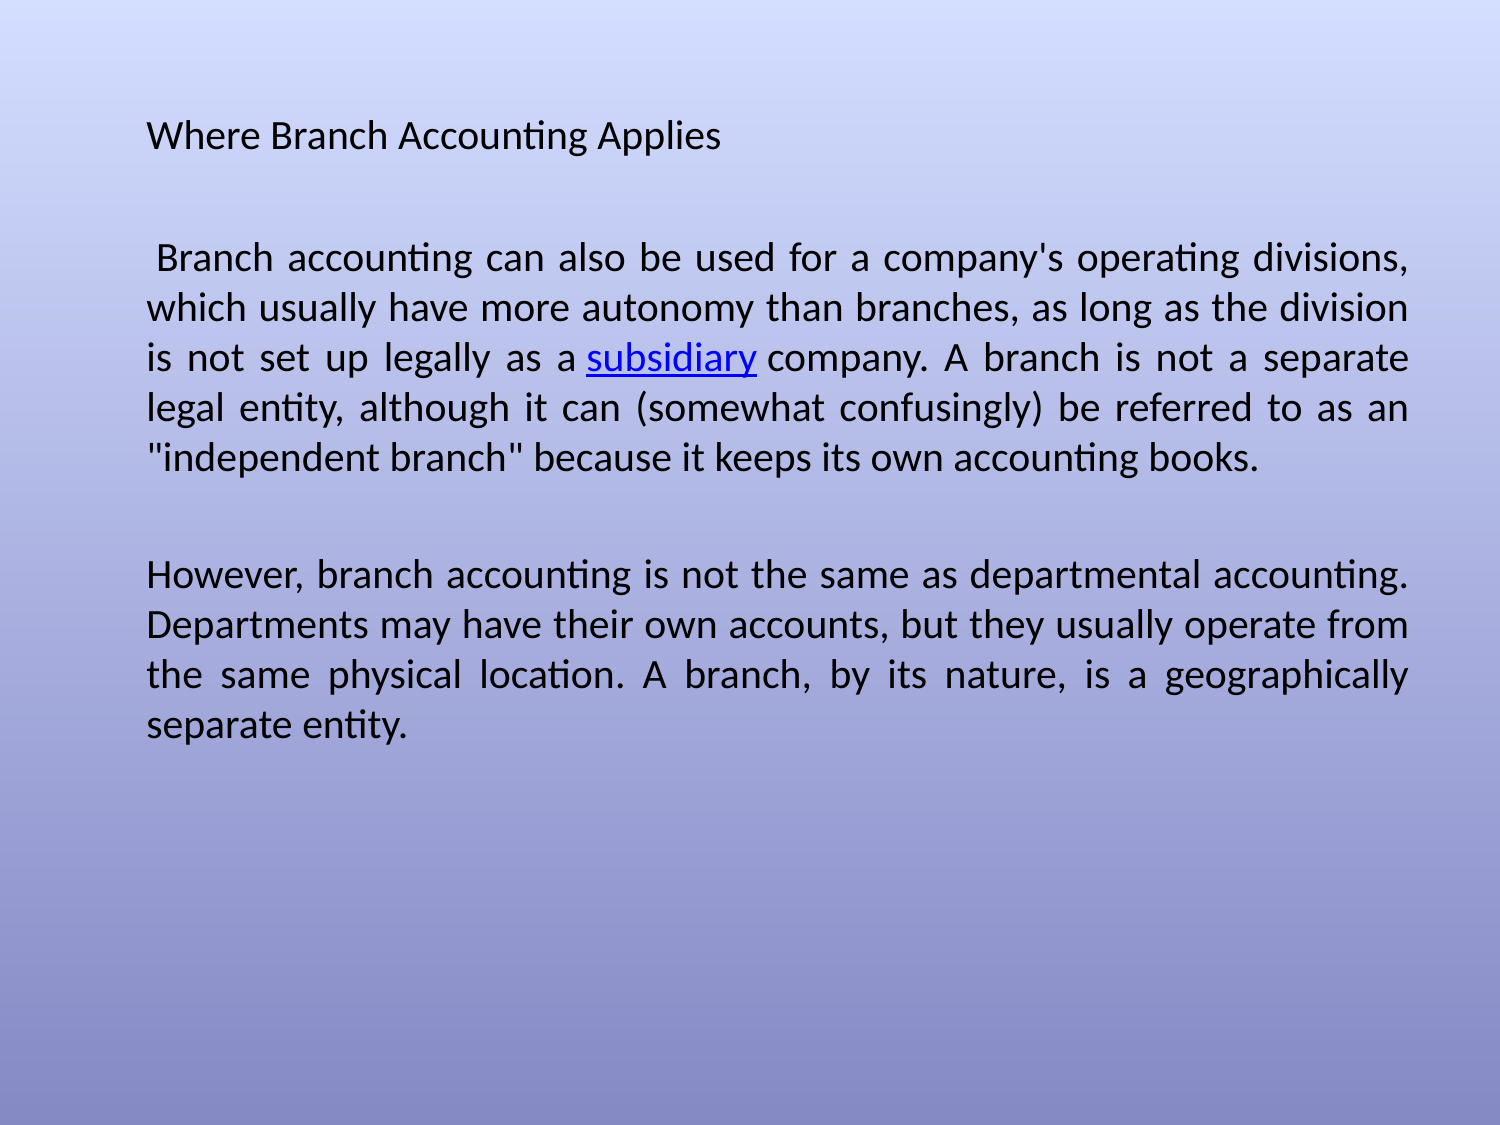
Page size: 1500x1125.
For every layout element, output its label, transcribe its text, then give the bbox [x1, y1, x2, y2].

list Where Branch Accounting Applies Branch accounting can also be used for a company's operating divisions, which usually have more autonomy than branches, as long as the division is not set up legally as a subsidiary company. A branch is not a separate legal entity, although it can (somewhat confusingly) be referred to as an "independent branch" because it keeps its own accounting books. However, branch accounting is not the same as departmental accounting. Departments may have their own accounts, but they usually operate from the same physical location. A branch, by its nature, is a geographically separate entity. [75, 75, 1425, 1005]
